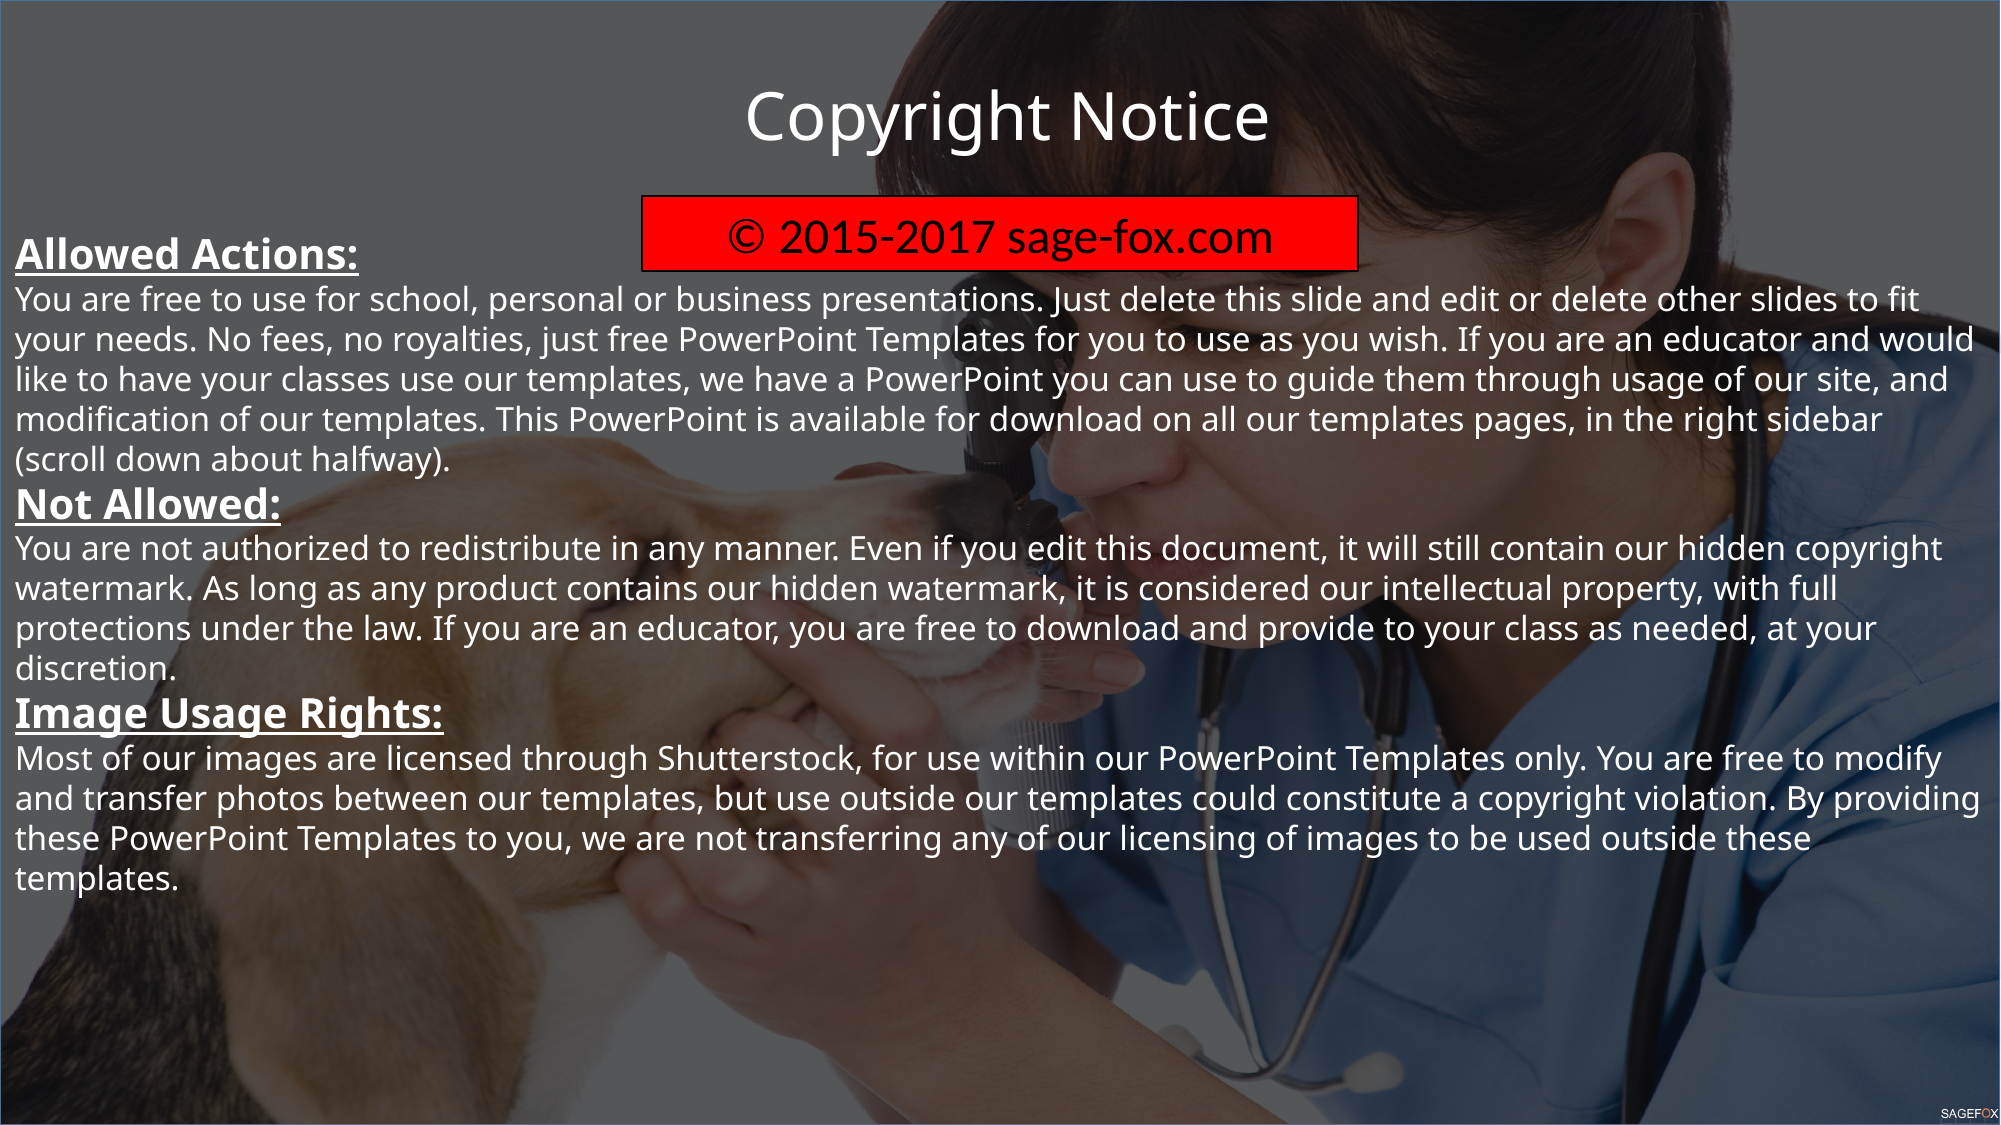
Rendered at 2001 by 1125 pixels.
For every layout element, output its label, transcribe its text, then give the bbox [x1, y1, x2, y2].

title Copyright Notice [493, 60, 1524, 178]
text_box © 2015-2017 sage-fox.com [641, 196, 1358, 272]
text_box Allowed Actions: You are free to use for school, personal or business presentations. Just delete this slide and edit or delete other slides to fit your needs. No fees, no royalties, just free PowerPoint Templates for you to use as you wish. If you are an educator and would like to have your classes use our templates, we have a PowerPoint you can use to guide them through usage of our site, and modification of our templates. This PowerPoint is available for download on all our templates pages, in the right sidebar (scroll down about halfway). Not Allowed: You are not authorized to redistribute in any manner. Even if you edit this document, it will still contain our hidden copyright watermark. As long as any product contains our hidden watermark, it is considered our intellectual property, with full protections under the law. If you are an educator, you are free to download and provide to your class as needed, at your discretion. Image Usage Rights: Most of our images are licensed through Shutterstock, for use within our PowerPoint Templates only. You are free to modify and transfer photos between our templates, but use outside our templates could constitute a copyright violation. By providing these PowerPoint Templates to you, we are not transferring any of our licensing of images to be used outside these templates. [0, 0, 2000, 1125]
